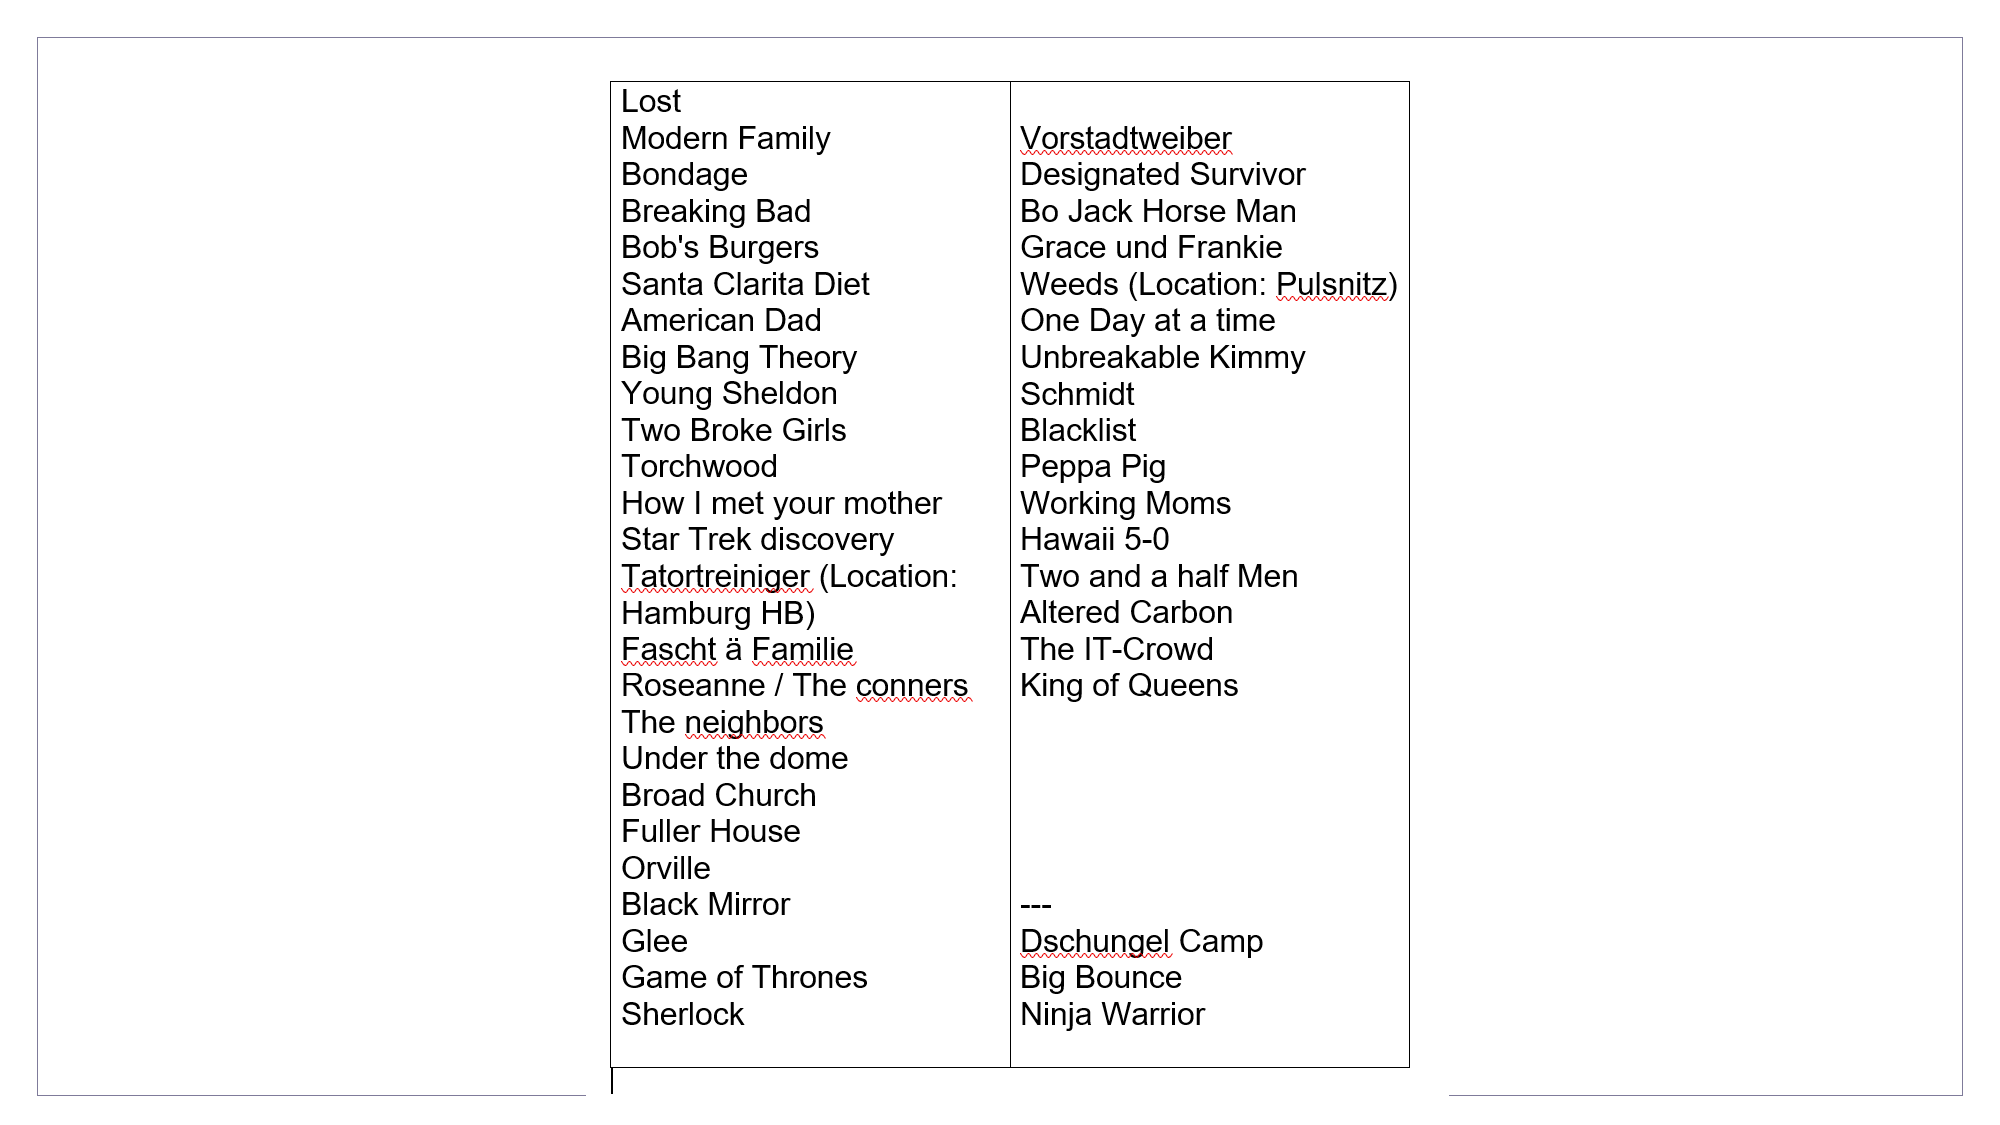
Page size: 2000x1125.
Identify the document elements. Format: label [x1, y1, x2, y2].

list [586, 62, 1449, 1118]
